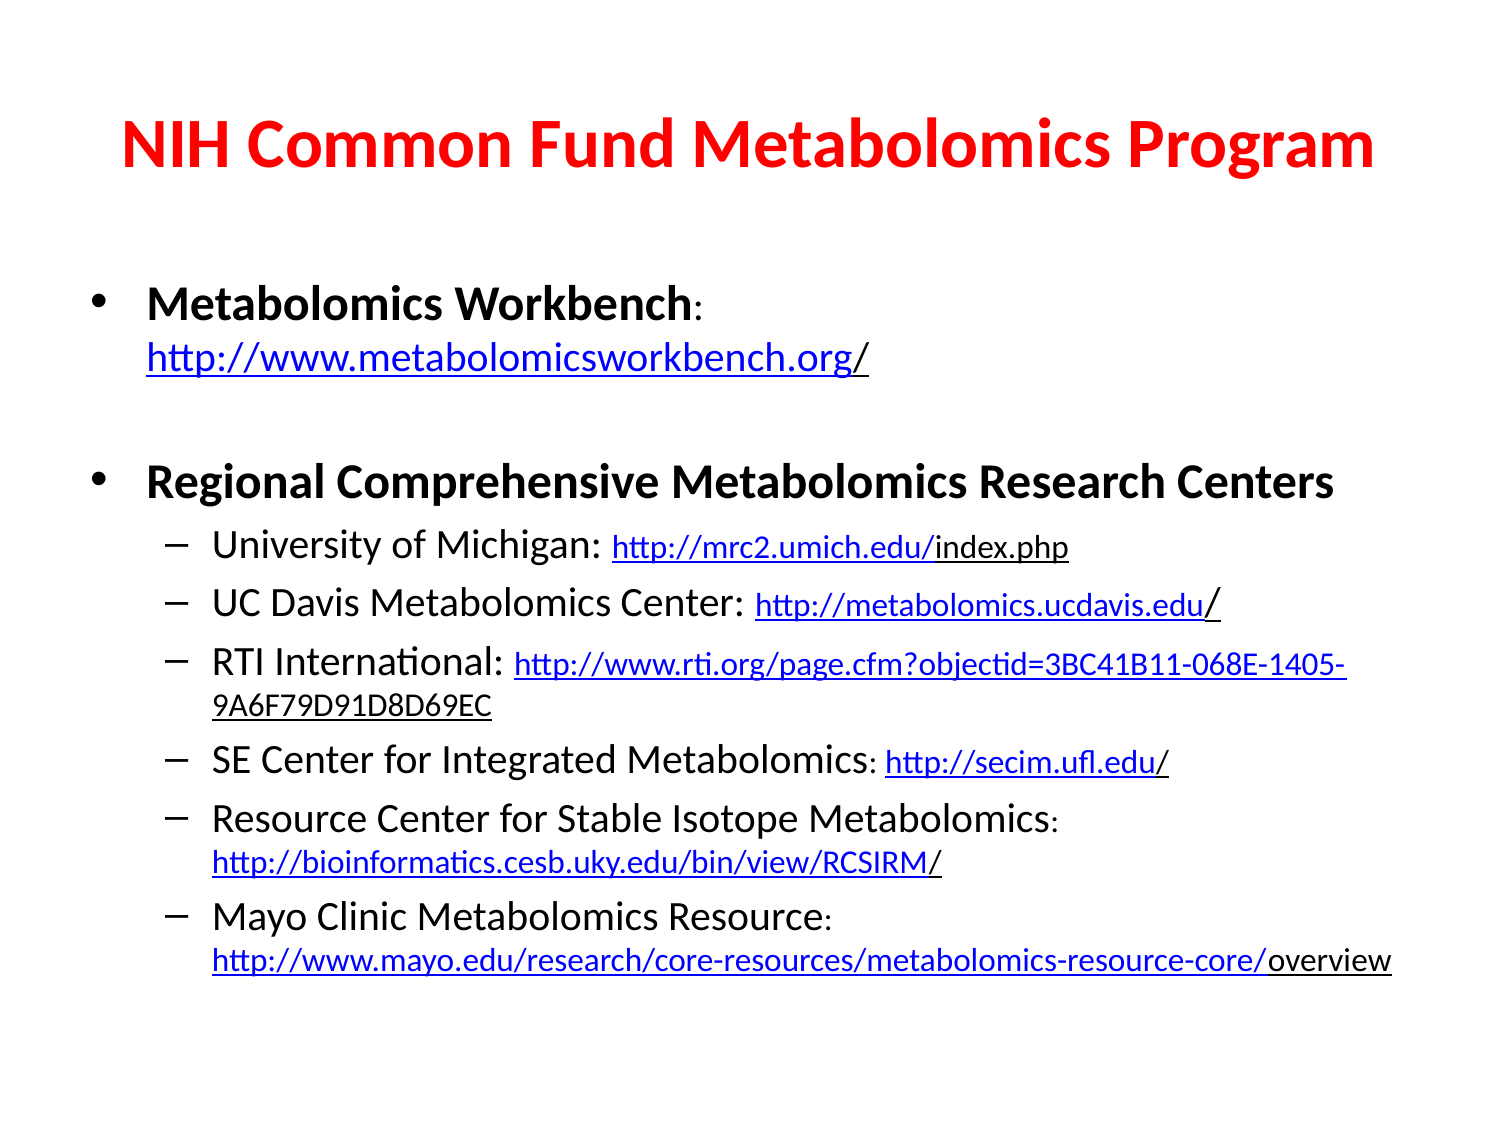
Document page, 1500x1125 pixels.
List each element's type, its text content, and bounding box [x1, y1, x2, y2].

list Metabolomics Workbench: http://www.metabolomicsworkbench.org/ Regional Comprehensive Metabolomics Research Centers University of Michigan: http://mrc2.umich.edu/index.php UC Davis Metabolomics Center: http://metabolomics.ucdavis.edu/ RTI International: http://www.rti.org/page.cfm?objectid=3BC41B11-068E-1405-9A6F79D91D8D69EC SE Center for Integrated Metabolomics: http://secim.ufl.edu/ Resource Center for Stable Isotope Metabolomics: http://bioinformatics.cesb.uky.edu/bin/view/RCSIRM/ Mayo Clinic Metabolomics Resource: http://www.mayo.edu/research/core-resources/metabolomics-resource-core/overview [75, 262, 1425, 1005]
title NIH Common Fund Metabolomics Program [75, 45, 1425, 233]
